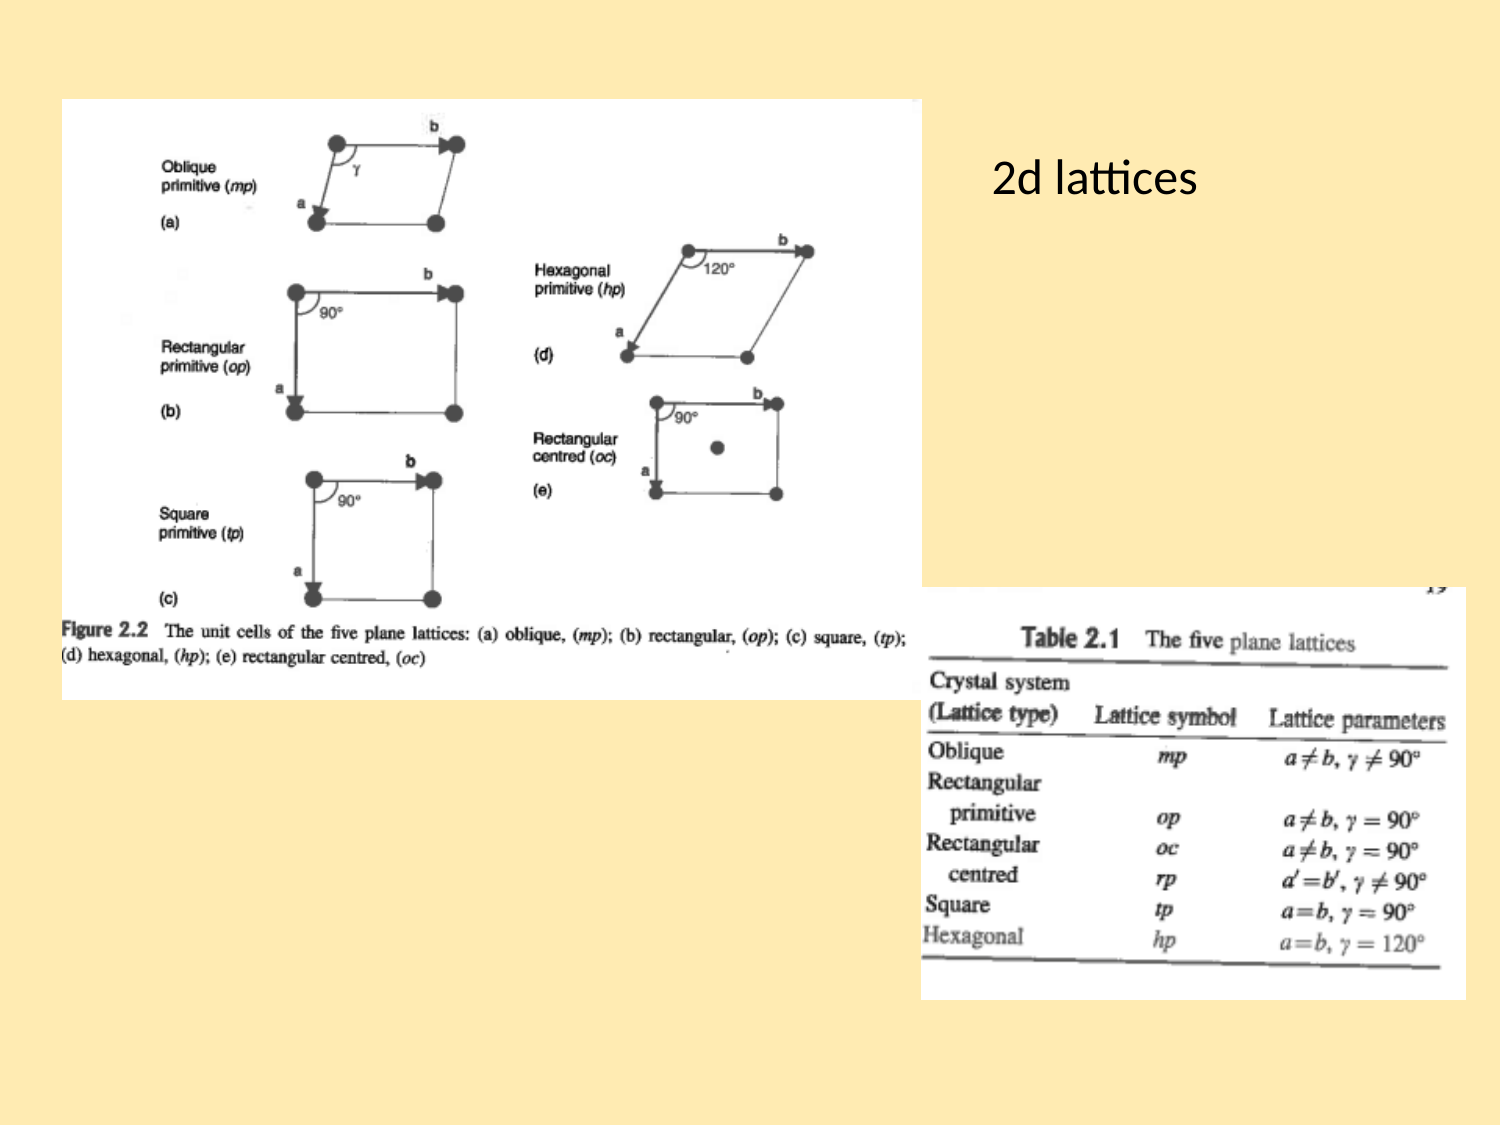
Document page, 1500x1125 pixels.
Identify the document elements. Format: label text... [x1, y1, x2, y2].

picture [62, 99, 1466, 1001]
text_box 2d lattices [976, 137, 1213, 213]
